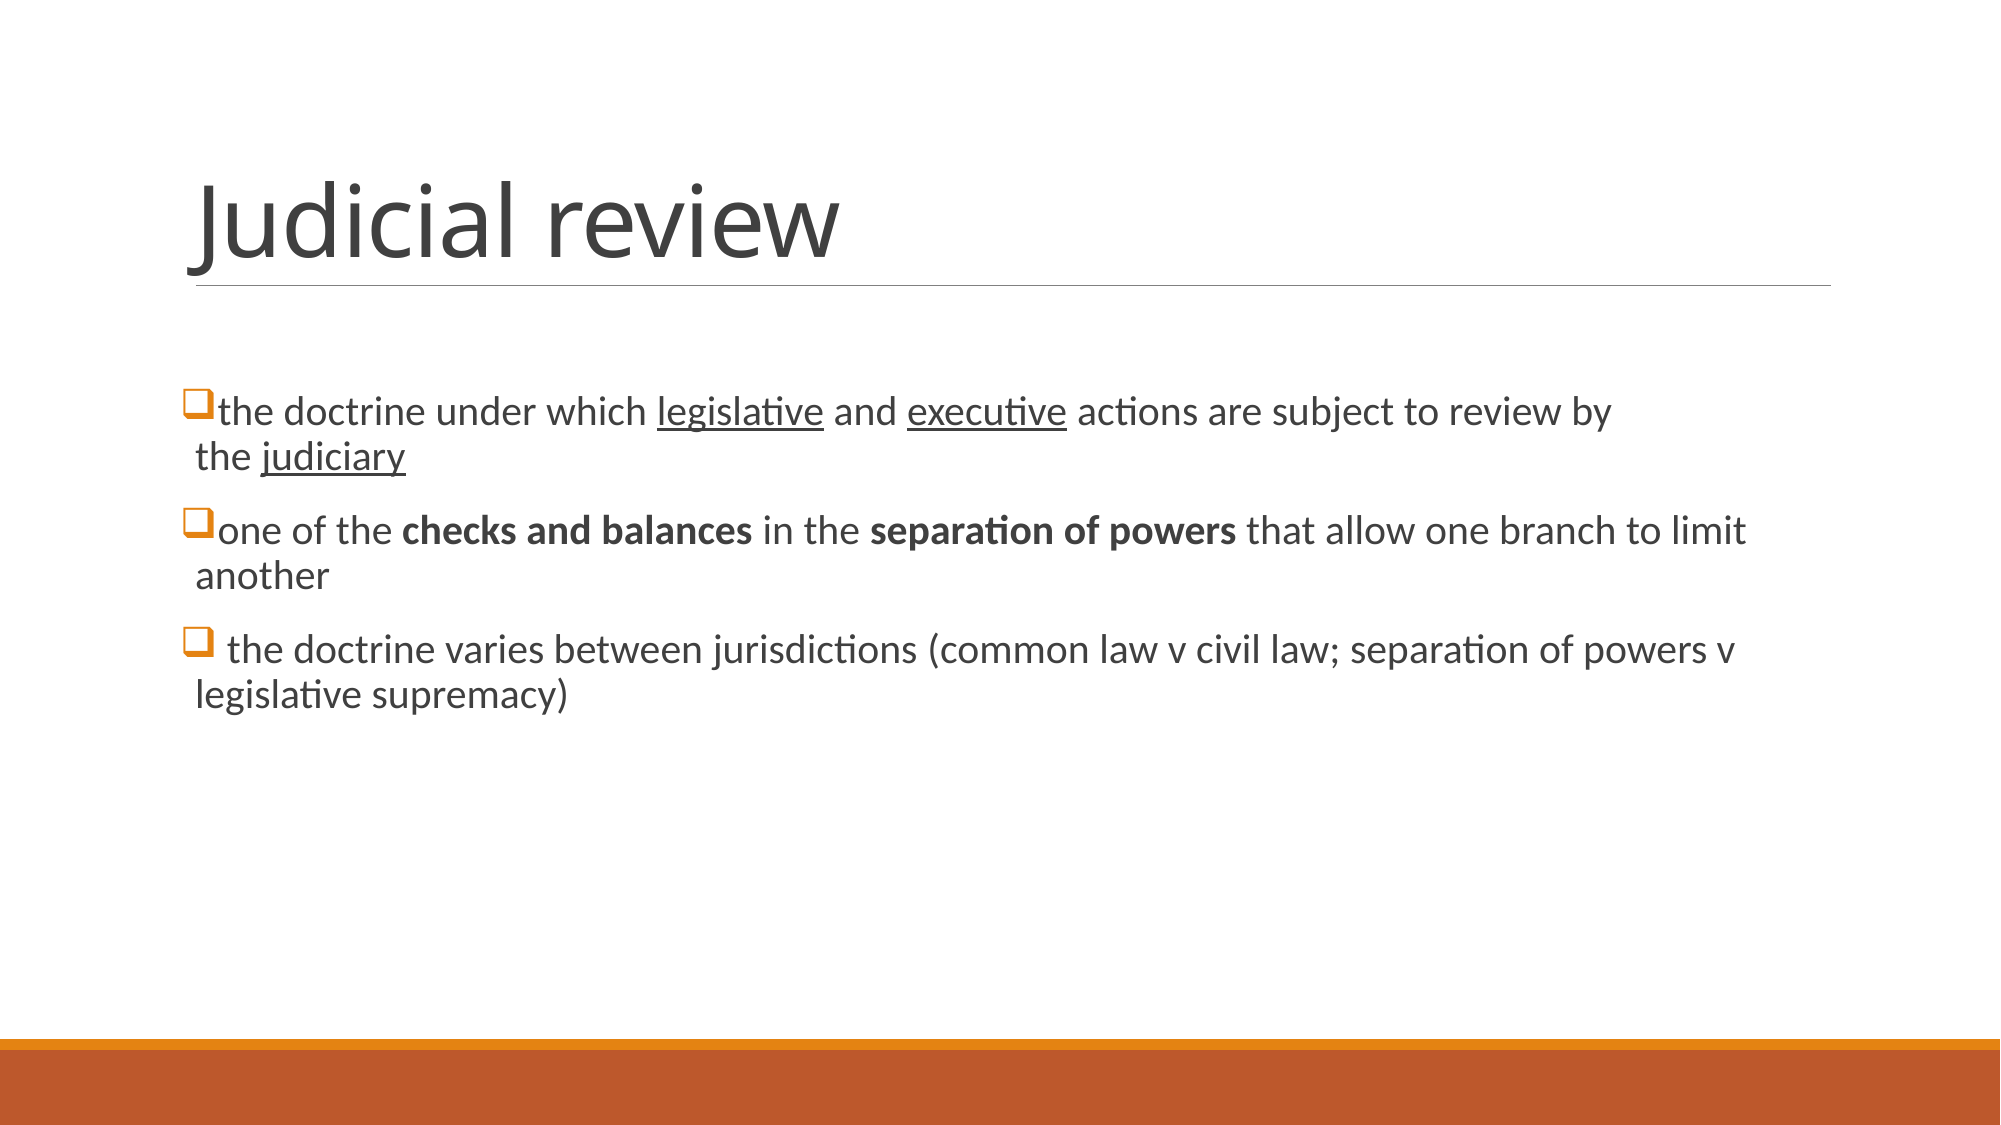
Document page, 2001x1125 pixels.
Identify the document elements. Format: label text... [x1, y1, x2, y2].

title Judicial review [180, 47, 1830, 285]
list the doctrine under which legislative and executive actions are subject to review by the judiciary one of the checks and balances in the separation of powers that allow one branch to limit another the doctrine varies between jurisdictions (common law v civil law; separation of powers v legislative supremacy) [180, 302, 1830, 963]
